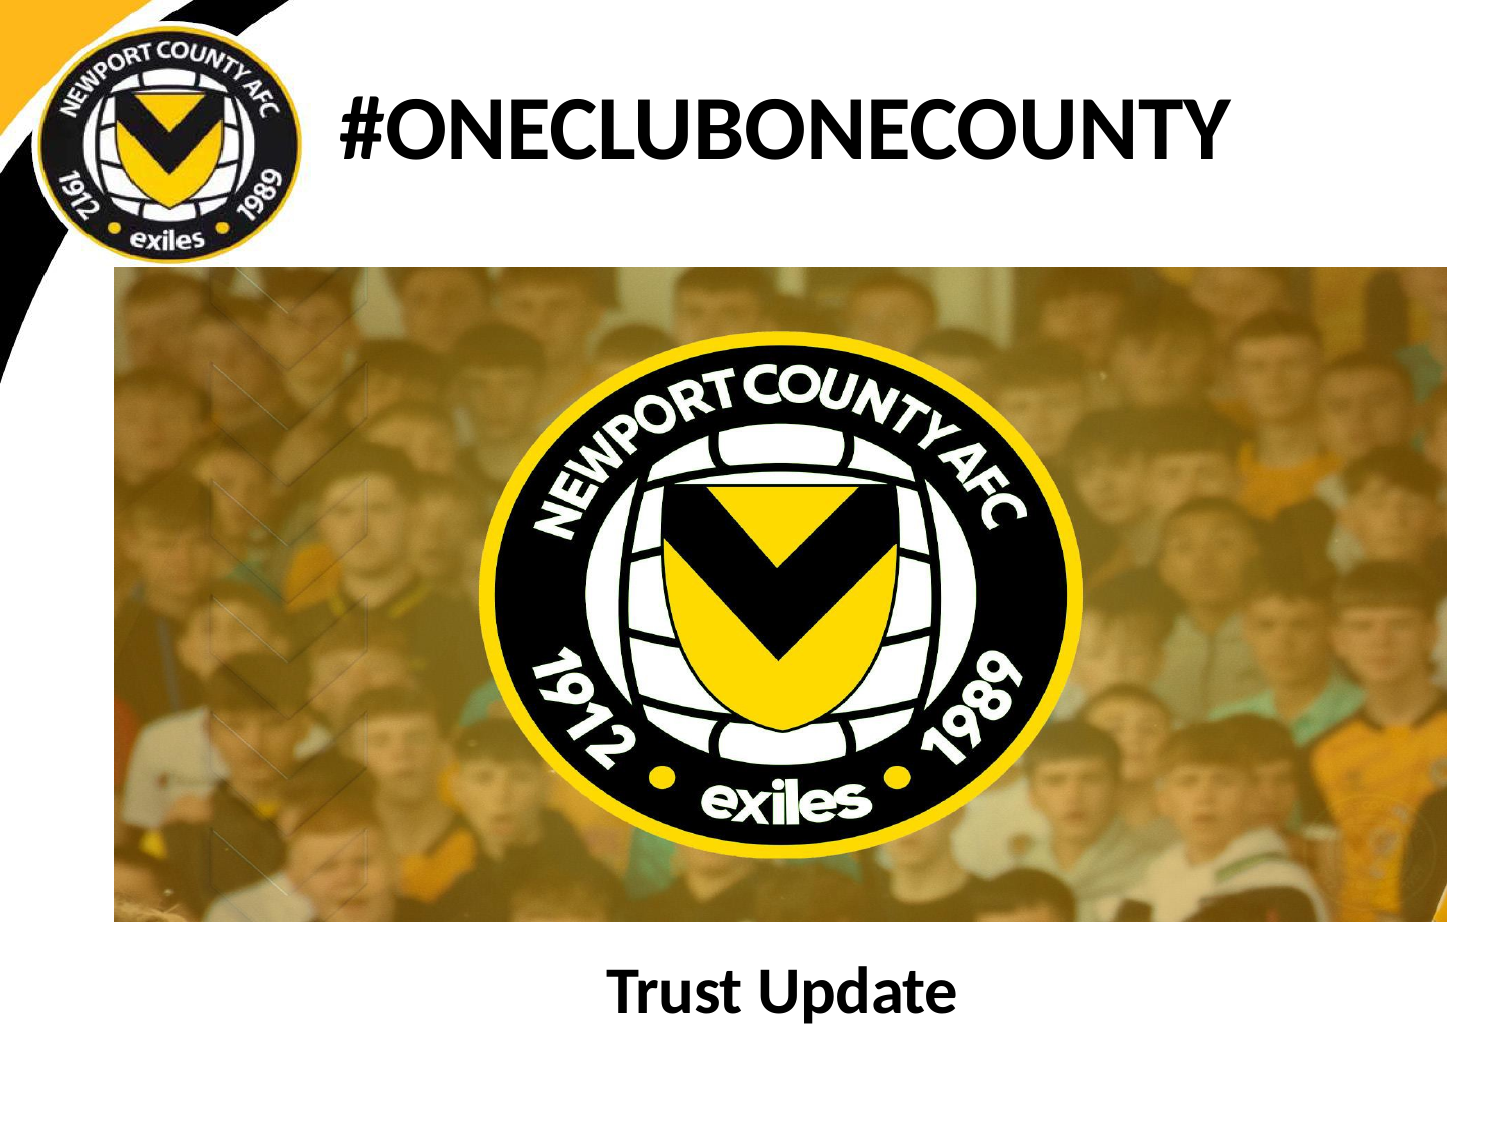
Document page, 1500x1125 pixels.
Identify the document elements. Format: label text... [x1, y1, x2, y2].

picture [0, 0, 1447, 922]
title #ONECLUBONECOUNTY [337, 65, 1240, 256]
text_box Trust Update [337, 944, 1240, 1027]
